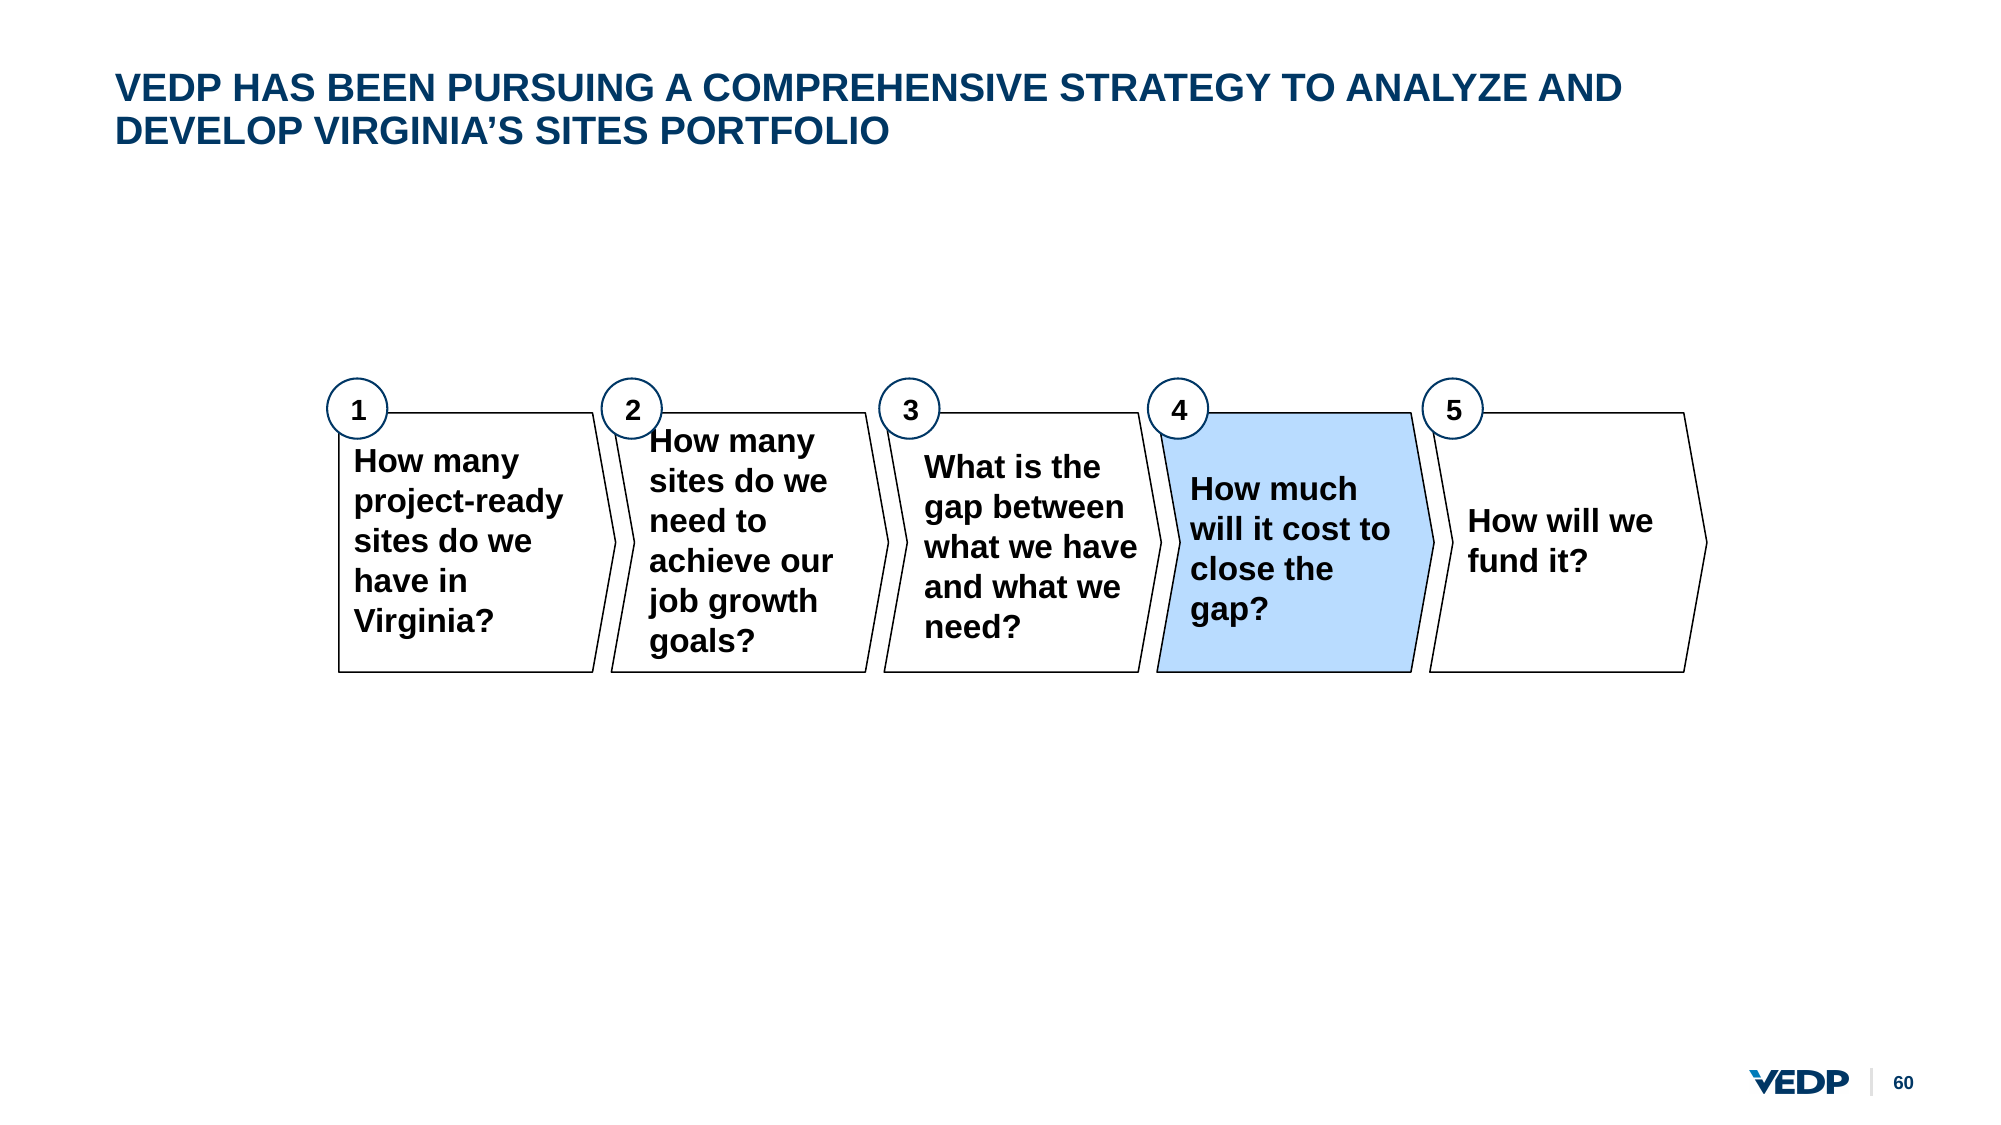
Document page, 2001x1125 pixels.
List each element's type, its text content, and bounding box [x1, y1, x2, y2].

text_box [1150, 479, 1162, 606]
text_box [1429, 412, 1715, 673]
text_box What is the gap between what we have and what we need? [916, 433, 1150, 657]
text_box 5 [1421, 377, 1484, 429]
text_box 2 [600, 377, 663, 412]
text_box [889, 433, 1141, 673]
text_box [930, 412, 1142, 433]
picture [1749, 1070, 1849, 1094]
text_box [1157, 412, 1429, 673]
text_box How much will it cost to close the gap? [1182, 435, 1410, 659]
title VEDP HAS BEEN PURSUING A COMPREHENSIVE STRATEGY TO ANALYZE AND DEVELOP VIRGINIA’S SITES PORTFOLIO [99, 59, 1825, 160]
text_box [611, 412, 889, 673]
text_box 1 [326, 377, 389, 434]
text_box 3 [878, 377, 941, 440]
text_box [338, 412, 611, 673]
text_box 4 [1146, 377, 1210, 440]
